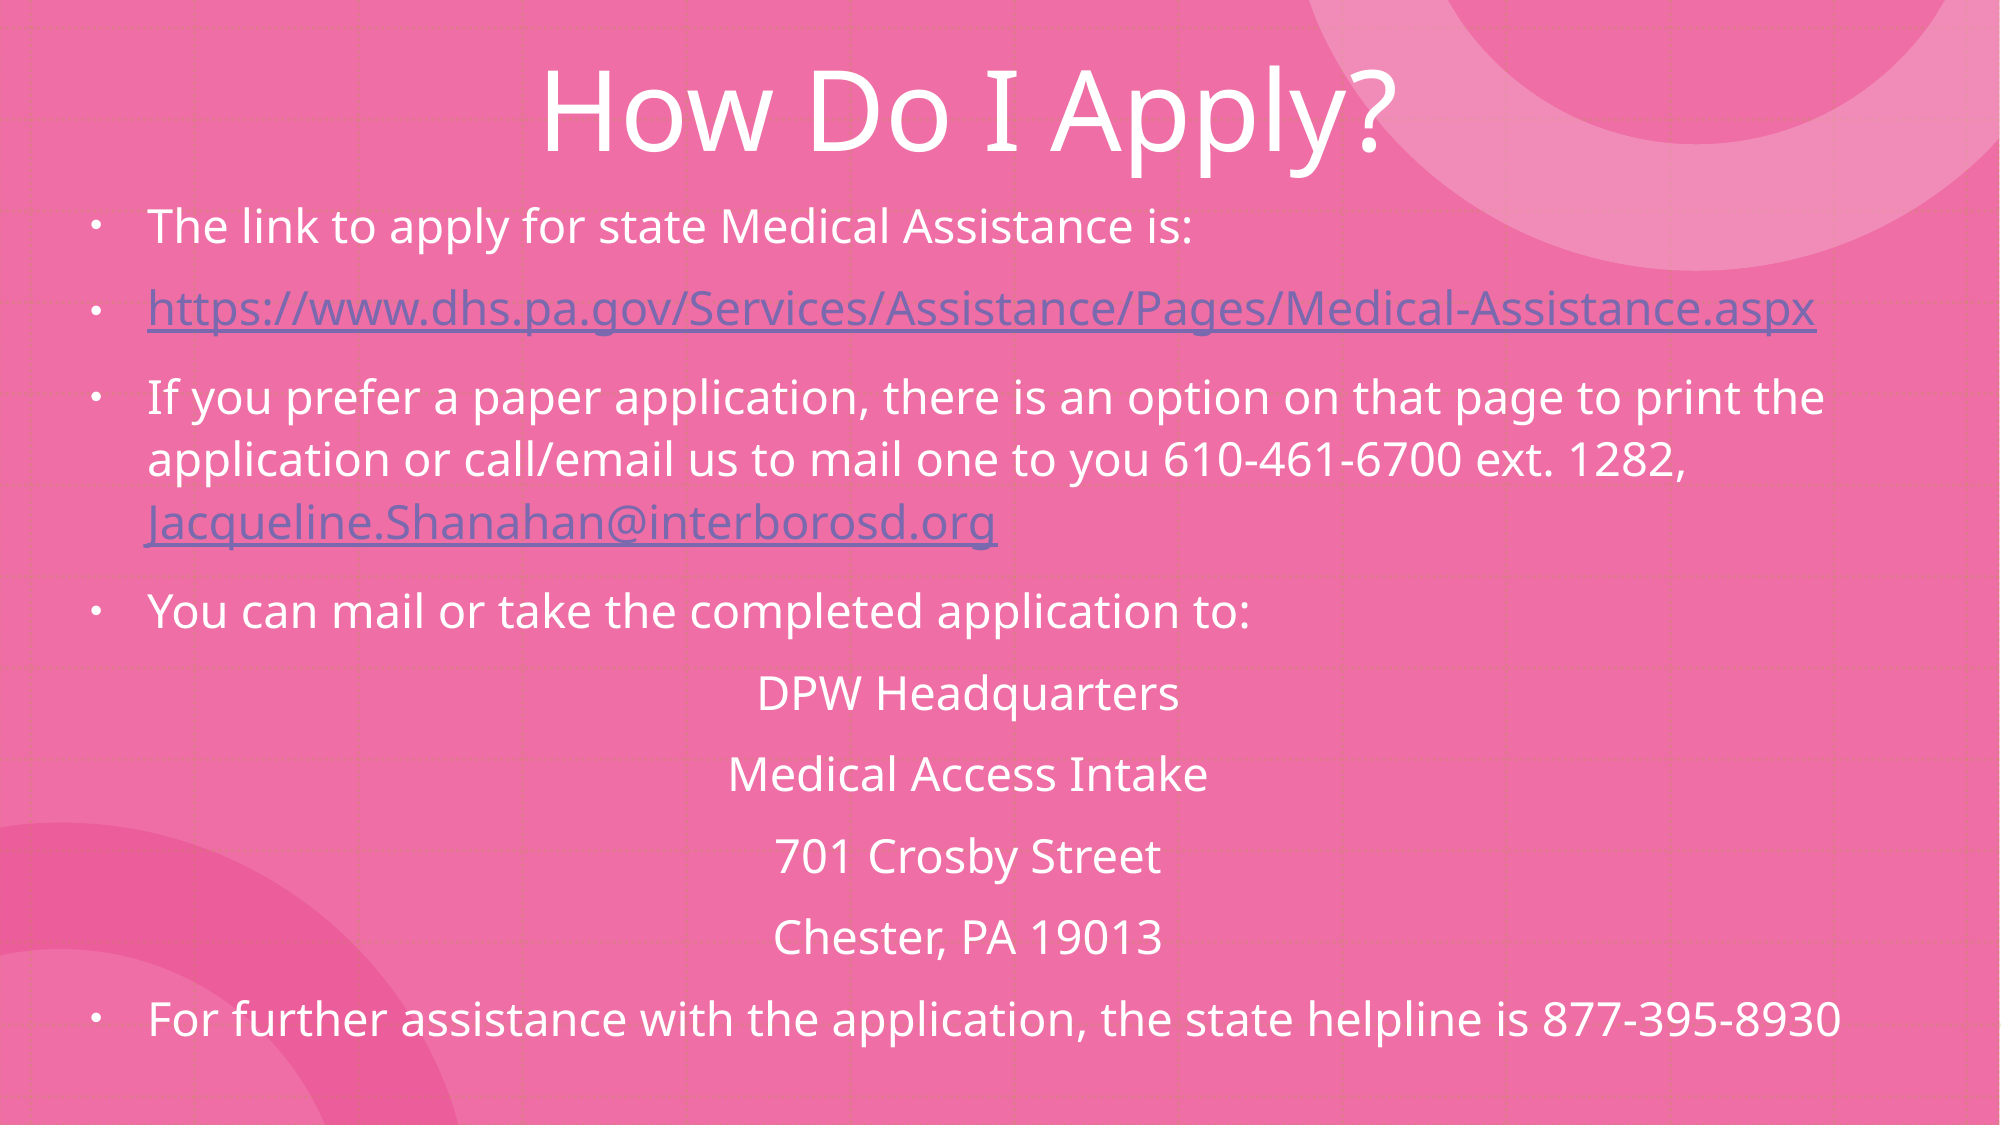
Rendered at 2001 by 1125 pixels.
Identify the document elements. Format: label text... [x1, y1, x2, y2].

title How Do I Apply? [75, 24, 1862, 183]
list The link to apply for state Medical Assistance is: https://www.dhs.pa.gov/Services/Assistance/Pages/Medical-Assistance.aspx If you prefer a paper application, there is an option on that page to print the application or call/email us to mail one to you 610-461-6700 ext. 1282, Jacqueline.Shanahan@interborosd.org You can mail or take the completed application to: DPW Headquarters Medical Access Intake 701 Crosby Street Chester, PA 19013 For further assistance with the application, the state helpline is 877-395-8930 [75, 183, 1862, 1101]
